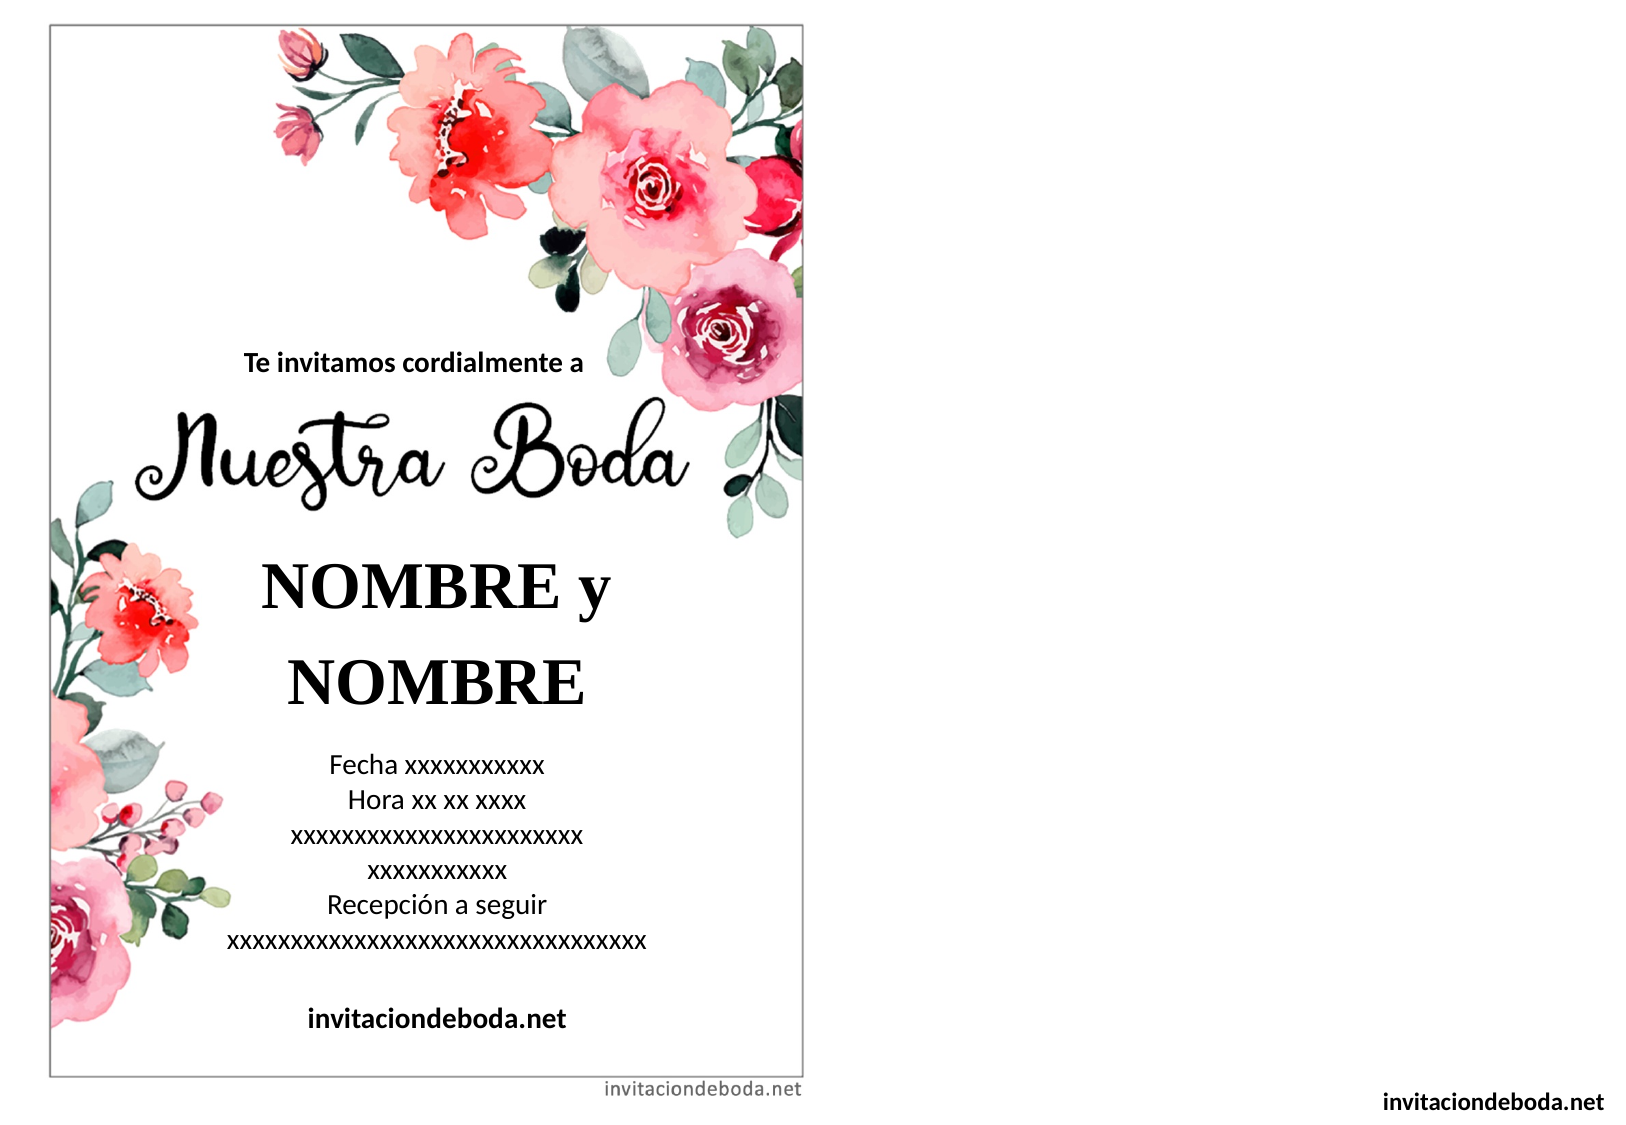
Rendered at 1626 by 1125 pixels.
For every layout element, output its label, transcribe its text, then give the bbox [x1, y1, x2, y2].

text_box invitaciondeboda.net [1368, 1078, 1620, 1123]
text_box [27, 10, 825, 1102]
